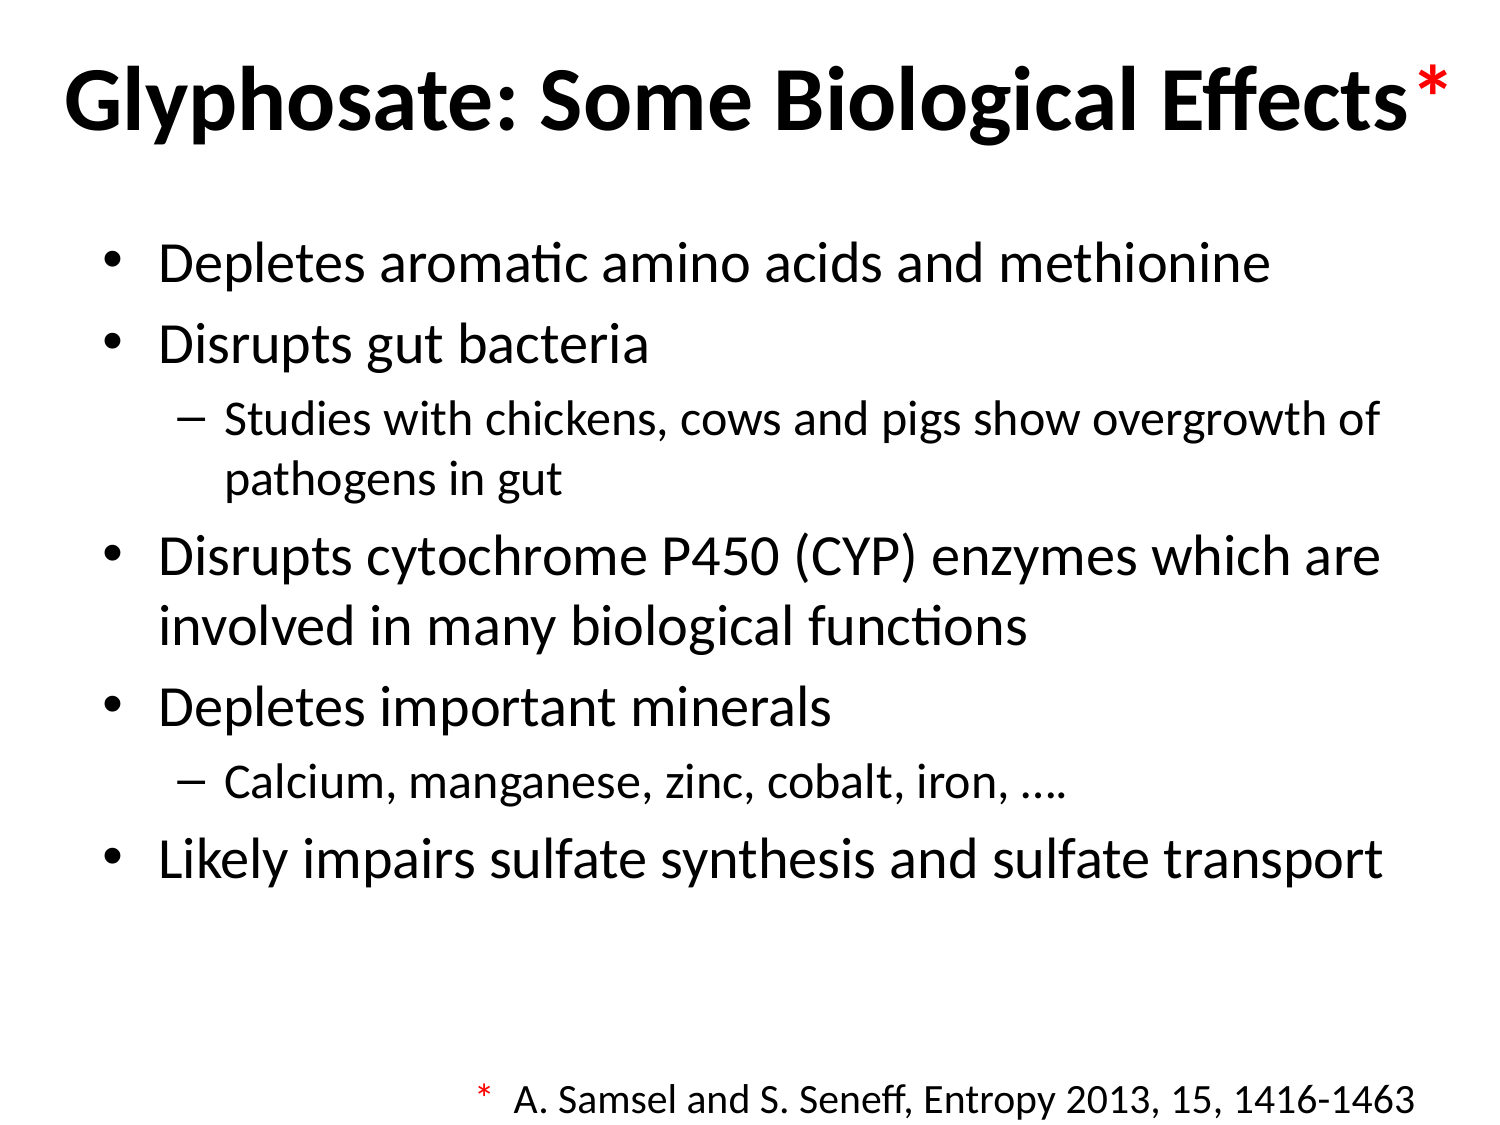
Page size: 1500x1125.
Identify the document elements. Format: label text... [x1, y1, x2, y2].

text_box Depletes aromatic amino acids and methionine Disrupts gut bacteria Studies with chickens, cows and pigs show overgrowth of pathogens in gut Disrupts cytochrome P450 (CYP) enzymes which are involved in many biological functions Depletes important minerals Calcium, manganese, zinc, cobalt, iron, …. Likely impairs sulfate synthesis and sulfate transport [87, 216, 1426, 1006]
text_box * A. Samsel and S. Seneff, Entropy 2013, 15, 1416-1463 [459, 1064, 1441, 1125]
title Glyphosate: Some Biological Effects* [20, 0, 1500, 188]
